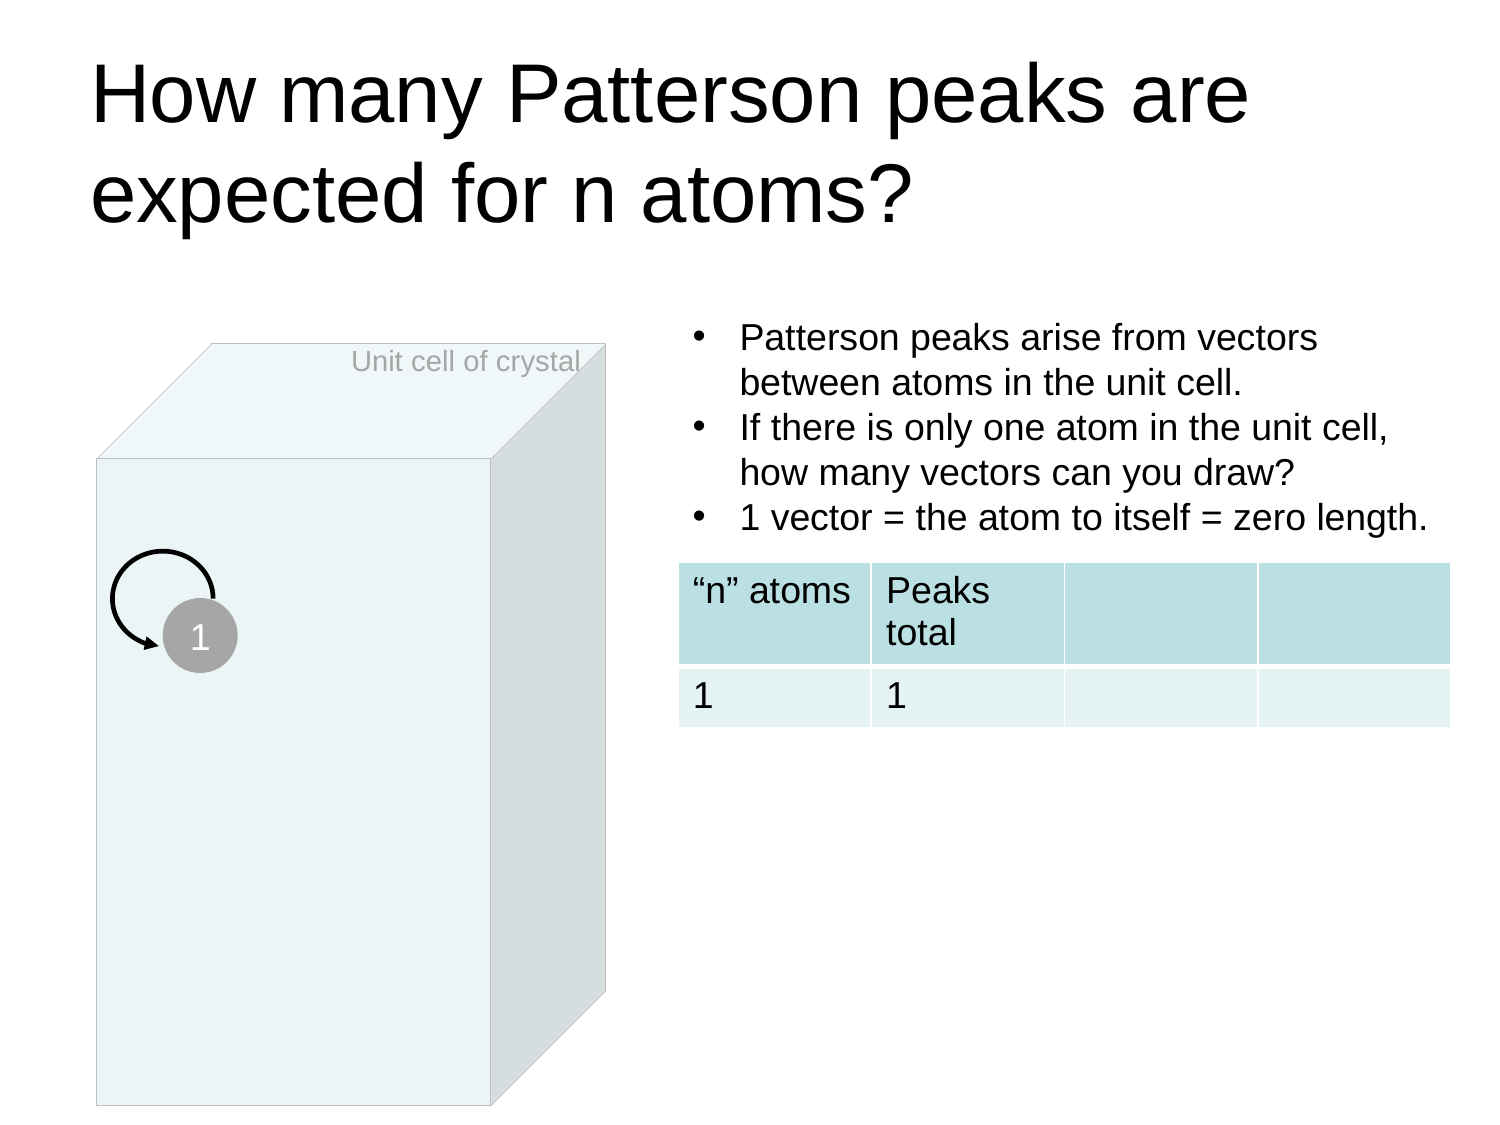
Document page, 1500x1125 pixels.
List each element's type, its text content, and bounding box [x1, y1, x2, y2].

text_box Patterson peaks arise from vectors between atoms in the unit cell. If there is only one atom in the unit cell, how many vectors can you draw? 1 vector = the atom to itself = zero length. [677, 305, 1452, 546]
text_box [96, 343, 606, 1106]
table_cell [1065, 669, 1257, 727]
table_header [1259, 563, 1450, 664]
text_box Unit cell of crystal [336, 334, 597, 385]
text_box [111, 550, 214, 650]
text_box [97, 344, 564, 458]
table_cell 1 [679, 669, 870, 727]
table_header “n” atoms [679, 563, 870, 664]
table_header Peaks total [872, 563, 1064, 664]
text_box 1 [160, 598, 240, 676]
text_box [597, 344, 605, 352]
table_cell 1 [872, 669, 1064, 727]
table_header [1065, 563, 1257, 664]
title How many Patterson peaks are expected for n atoms? [75, 45, 1425, 233]
table_cell [1259, 669, 1450, 727]
